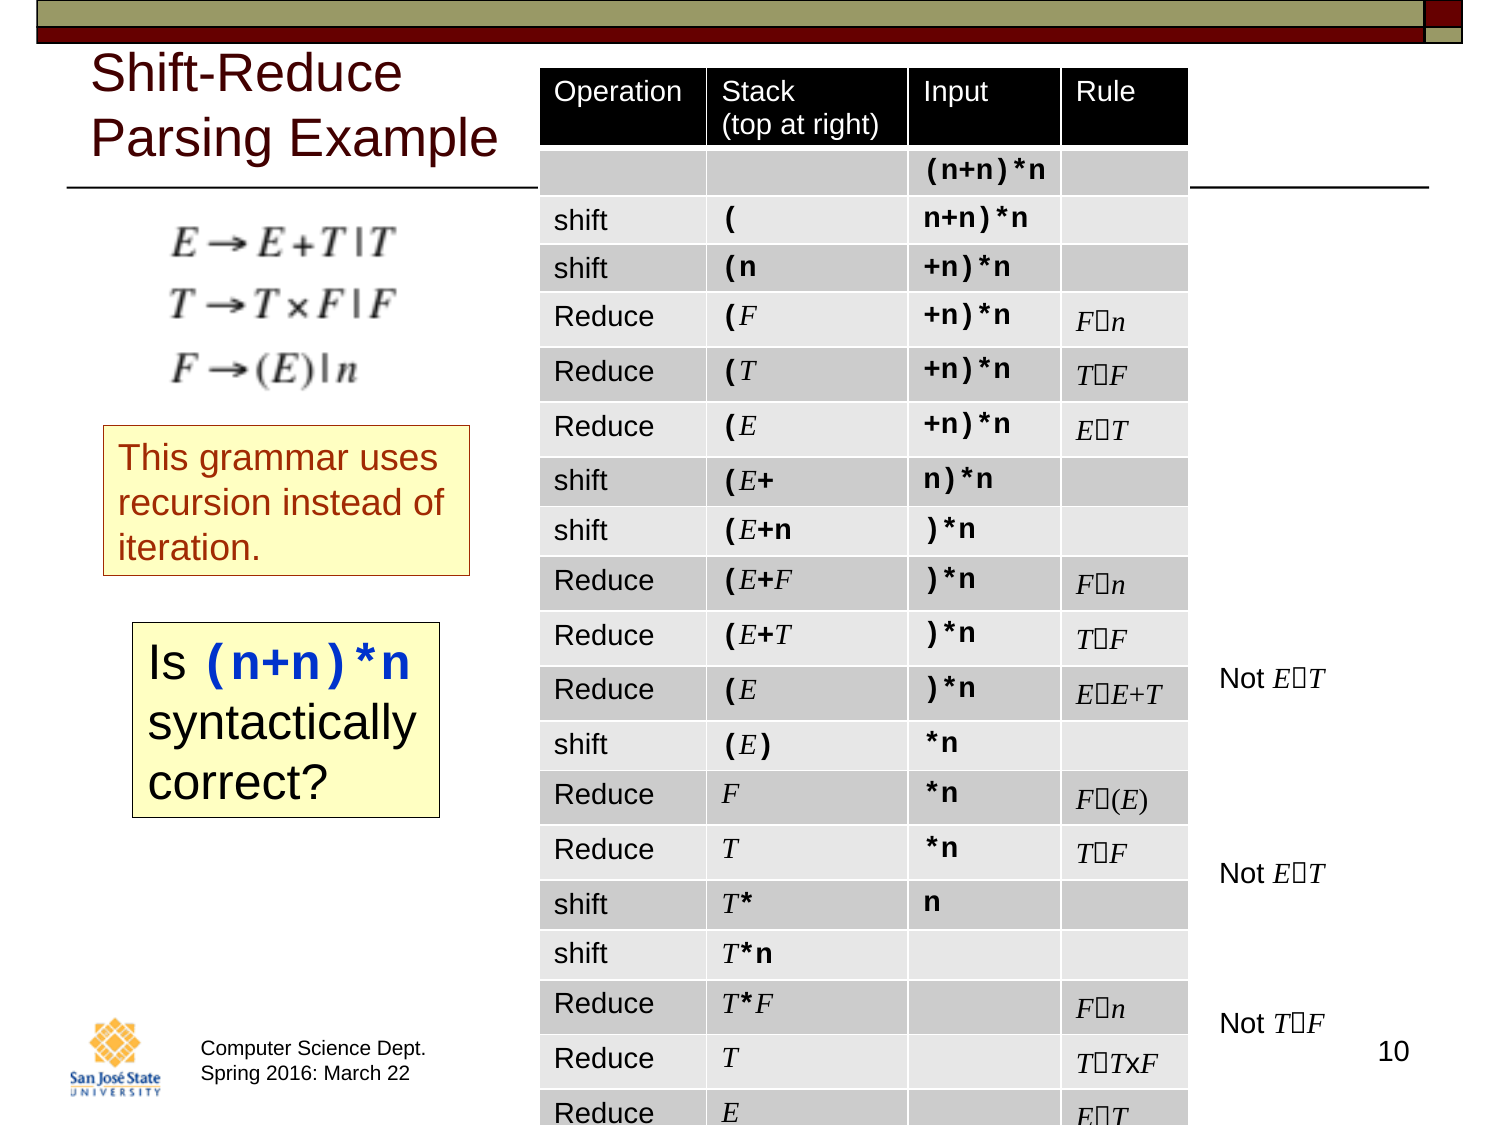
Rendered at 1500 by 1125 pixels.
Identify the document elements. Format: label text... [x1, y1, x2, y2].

table_cell shift [540, 197, 706, 243]
table_cell Reduce [540, 348, 706, 401]
table_cell *n [909, 722, 1060, 770]
table_cell T*F [707, 981, 907, 1034]
table_cell Reduce [540, 557, 706, 610]
table_cell shift [540, 931, 706, 979]
table_cell (n [707, 245, 907, 291]
table_cell T [707, 826, 907, 879]
table_cell [909, 1035, 1060, 1088]
table_cell +n)*n [909, 293, 1060, 346]
table_cell shift [540, 458, 706, 506]
text_box This grammar uses recursion instead of iteration. [103, 425, 470, 576]
table_cell (T [707, 348, 907, 401]
table_cell shift [540, 245, 706, 291]
table_cell Reduce [540, 981, 706, 1034]
table_cell [1062, 931, 1188, 979]
table_cell *n [909, 771, 1060, 824]
picture [60, 1012, 166, 1112]
table_cell T* [707, 881, 907, 929]
table_cell ET [1062, 403, 1188, 456]
table_cell TTxF [1062, 1035, 1188, 1088]
table_cell Fn [1062, 557, 1188, 610]
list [164, 217, 400, 397]
table_cell [909, 1090, 1060, 1125]
table_cell Fn [1062, 293, 1188, 346]
table_cell Reduce [540, 771, 706, 824]
table_cell Reduce [540, 1035, 706, 1088]
table_cell +n)*n [909, 403, 1060, 456]
table_cell Reduce [540, 612, 706, 665]
table_cell [1062, 151, 1188, 195]
table_cell Reduce [540, 403, 706, 456]
table_cell shift [540, 722, 706, 770]
table_cell F [707, 771, 907, 824]
table_header Rule [1062, 68, 1188, 145]
table_cell EE+T [1062, 667, 1188, 720]
table_cell (E+T [707, 612, 907, 665]
table_cell [1062, 245, 1188, 291]
table_cell n+n)*n [909, 197, 1060, 243]
slide_number 10 [1190, 1025, 1425, 1100]
table_cell (n+n)*n [909, 151, 1060, 195]
table_cell [909, 931, 1060, 979]
table_cell )*n [909, 612, 1060, 665]
table_cell Reduce [540, 293, 706, 346]
table_cell T*n [707, 931, 907, 979]
table_cell n [909, 881, 1060, 929]
table_cell TF [1062, 348, 1188, 401]
table_cell [1062, 722, 1188, 770]
table_cell )*n [909, 557, 1060, 610]
table_cell (E) [707, 722, 907, 770]
table_cell shift [540, 881, 706, 929]
table_cell ET [1062, 1090, 1188, 1125]
text_box Not ET [1204, 847, 1340, 898]
text_box Is (n+n)*n syntactically correct? [132, 622, 440, 818]
table_cell [707, 151, 907, 195]
table_header Operation [540, 68, 706, 145]
table_cell (E [707, 667, 907, 720]
table_cell shift [540, 507, 706, 555]
table_cell [909, 981, 1060, 1034]
table_cell )*n [909, 667, 1060, 720]
table_header Stack (top at right) [707, 68, 907, 145]
table_cell TF [1062, 826, 1188, 879]
table_cell T [707, 1035, 907, 1088]
title Shift-Reduce Parsing Example [75, 37, 1425, 175]
table_cell )*n [909, 507, 1060, 555]
table_cell F(E) [1062, 771, 1188, 824]
table_cell [1062, 458, 1188, 506]
table_cell ( [707, 197, 907, 243]
table_cell (E+n [707, 507, 907, 555]
table_cell (E+F [707, 557, 907, 610]
table_cell Fn [1062, 981, 1188, 1034]
table_cell [1062, 197, 1188, 243]
table_cell E [707, 1090, 907, 1125]
table_cell [1062, 881, 1188, 929]
table_cell n)*n [909, 458, 1060, 506]
text_box Not TF [1204, 997, 1340, 1048]
text_box Not ET [1204, 652, 1340, 703]
table_cell [1062, 507, 1188, 555]
table_cell (E+ [707, 458, 907, 506]
table_cell TF [1062, 612, 1188, 665]
table_header Input [909, 68, 1060, 145]
table_cell Reduce [540, 826, 706, 879]
table_cell Reduce [540, 1090, 706, 1125]
table_cell +n)*n [909, 245, 1060, 291]
table_cell *n [909, 826, 1060, 879]
table_cell (E [707, 403, 907, 456]
table_cell (F [707, 293, 907, 346]
table_cell Reduce [540, 667, 706, 720]
table_cell +n)*n [909, 348, 1060, 401]
table_cell [540, 151, 706, 195]
